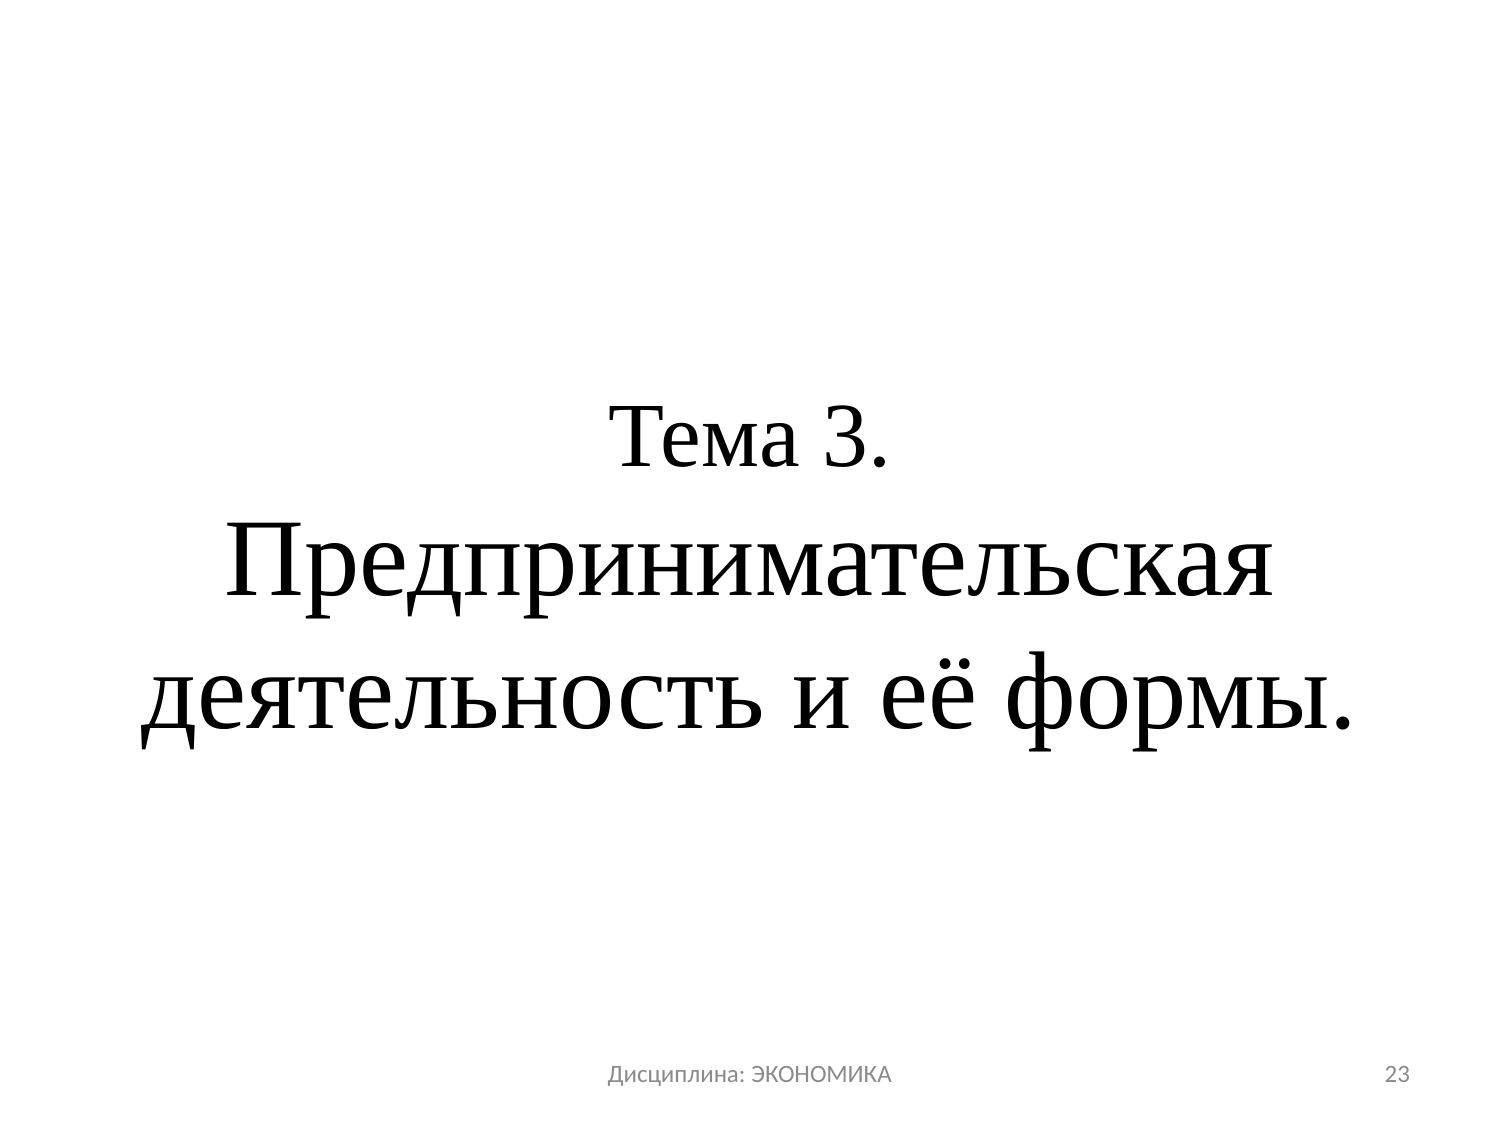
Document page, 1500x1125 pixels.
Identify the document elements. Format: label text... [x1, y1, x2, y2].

footer Дисциплина: ЭКОНОМИКА [512, 1042, 988, 1103]
title Тема 3. Предпринимательская деятельность и её формы. [17, 333, 1483, 792]
slide_number 23 [1074, 1042, 1425, 1103]
